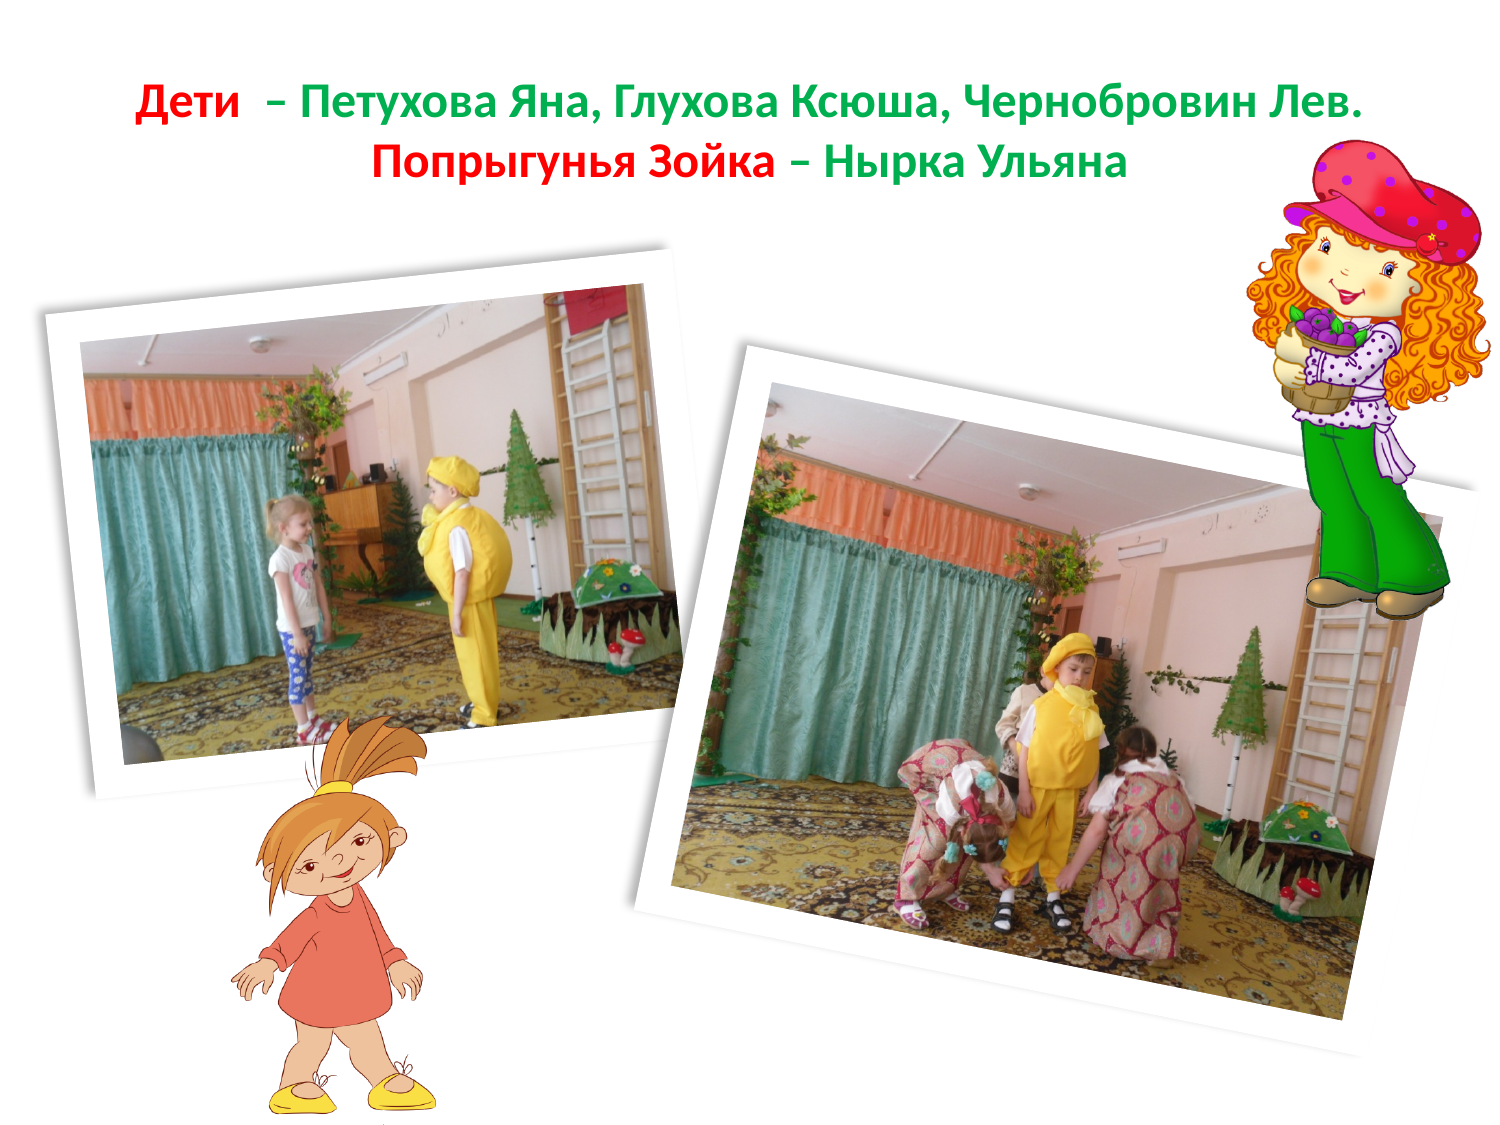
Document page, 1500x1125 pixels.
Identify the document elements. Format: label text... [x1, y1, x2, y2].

picture [672, 136, 1500, 1020]
title Дети – Петухова Яна, Глухова Ксюша, Чернобровин Лев. Попрыгунья Зойка – Нырка Ульяна [75, 45, 1425, 291]
picture [81, 284, 683, 1125]
